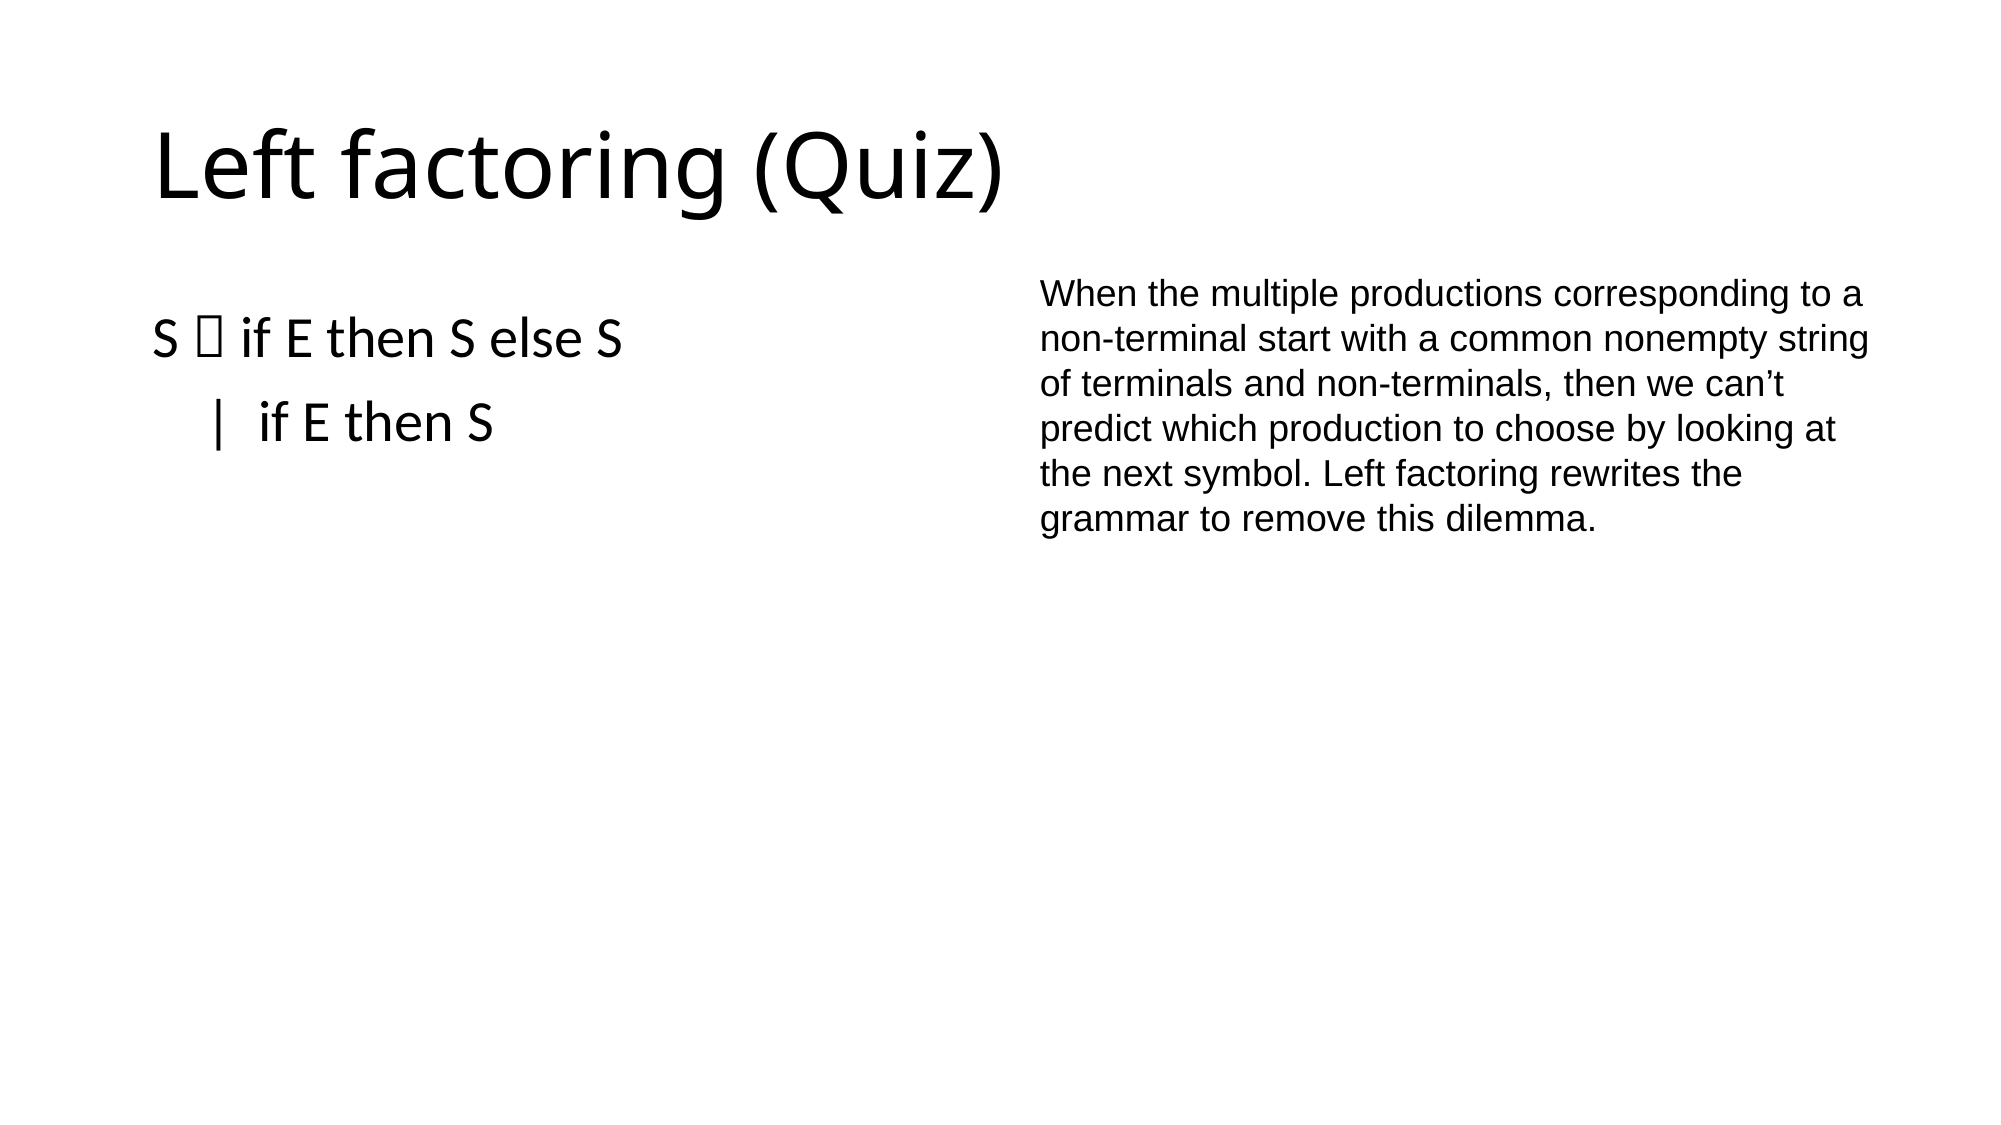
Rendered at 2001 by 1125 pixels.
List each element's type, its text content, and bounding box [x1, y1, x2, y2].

title Left factoring (Quiz) [137, 59, 1863, 278]
text_box When the multiple productions corresponding to a non-terminal start with a common nonempty string of terminals and non-terminals, then we can’t predict which production to choose by looking at the next symbol. Left factoring rewrites the grammar to remove this dilemma. [1025, 261, 1887, 547]
list S  if E then S else S | if E then S [137, 299, 1863, 1014]
